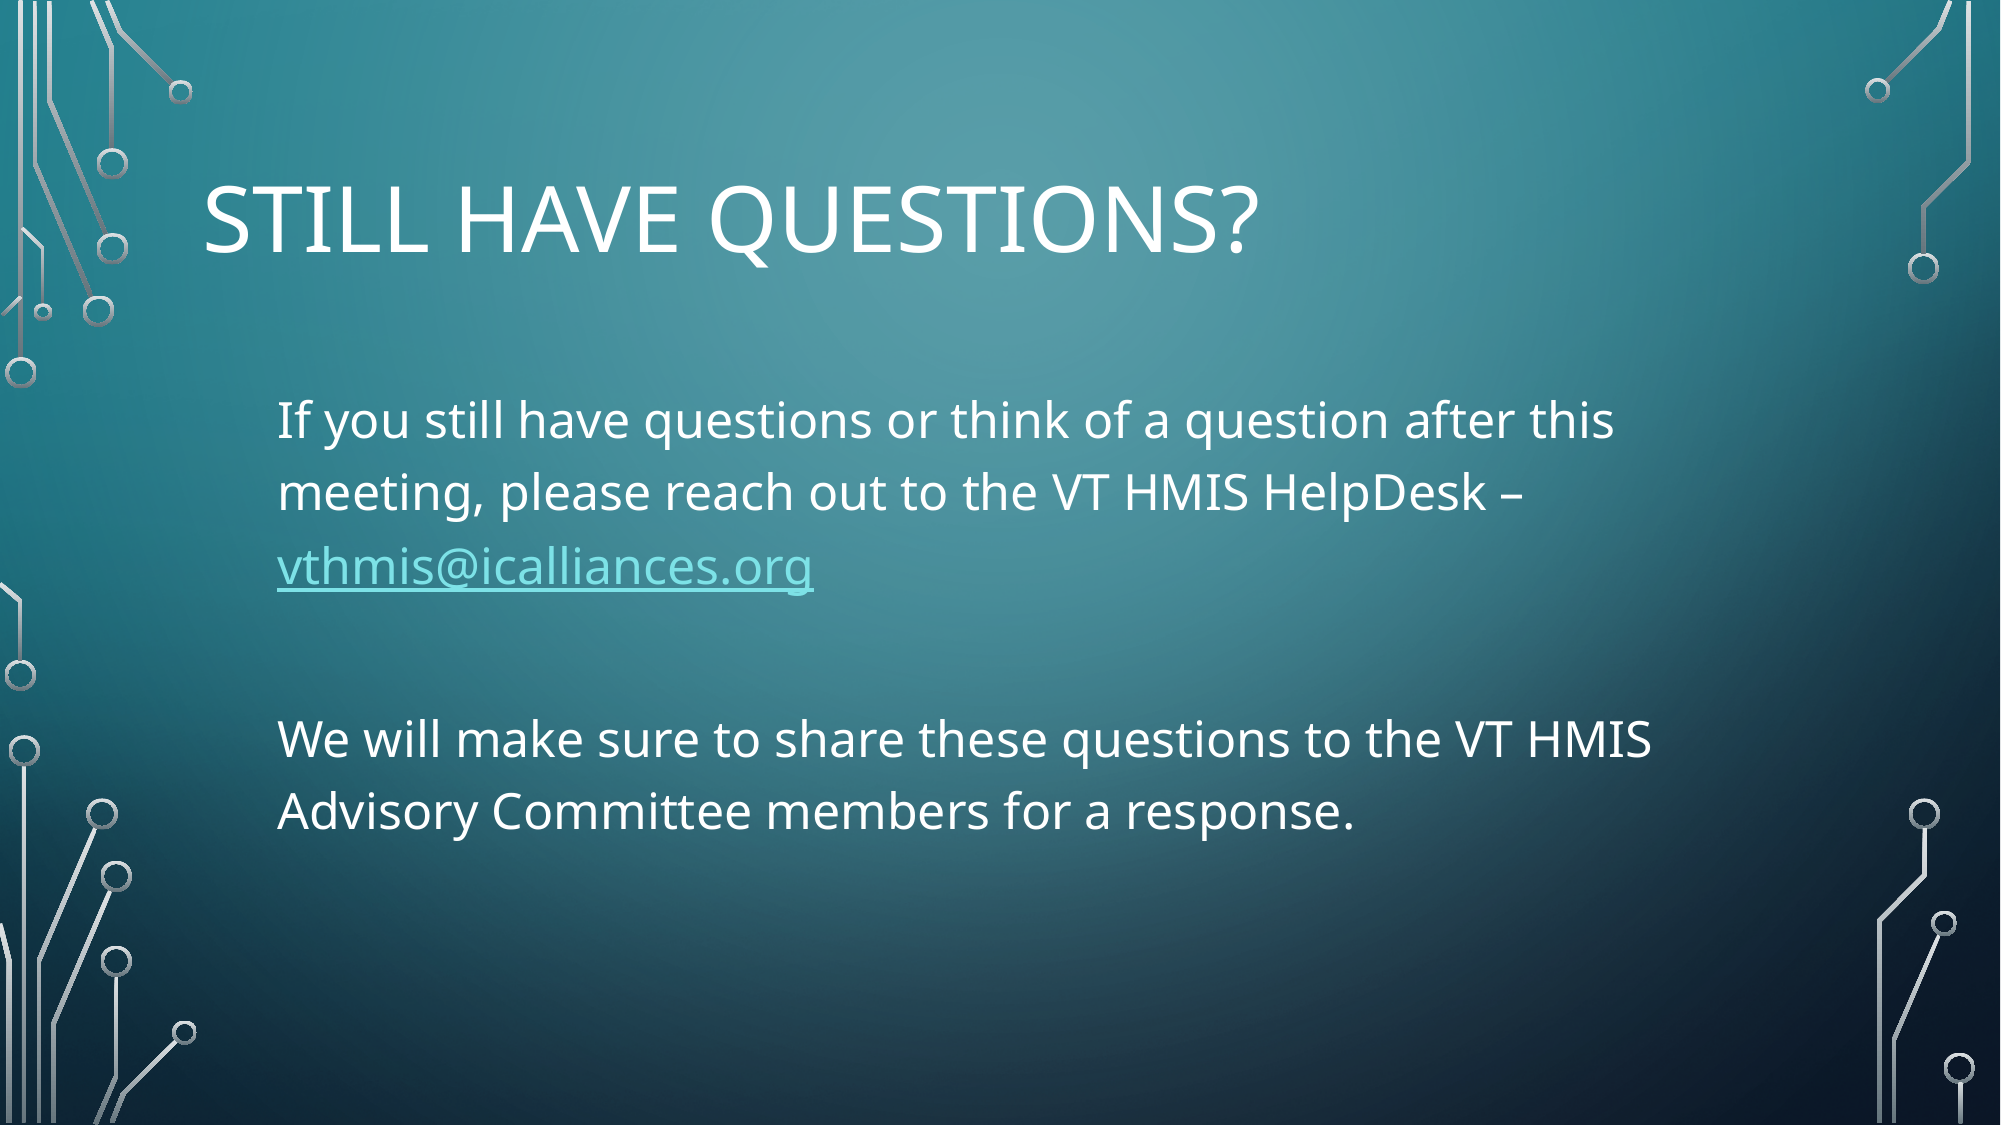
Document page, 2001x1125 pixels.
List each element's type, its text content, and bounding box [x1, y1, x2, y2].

title Still have Questions? [187, 101, 1813, 344]
list If you still have questions or think of a question after this meeting, please reach out to the VT HMIS HelpDesk – vthmis@icalliances.org We will make sure to share these questions to the VT HMIS Advisory Committee members for a response. [187, 369, 1813, 950]
